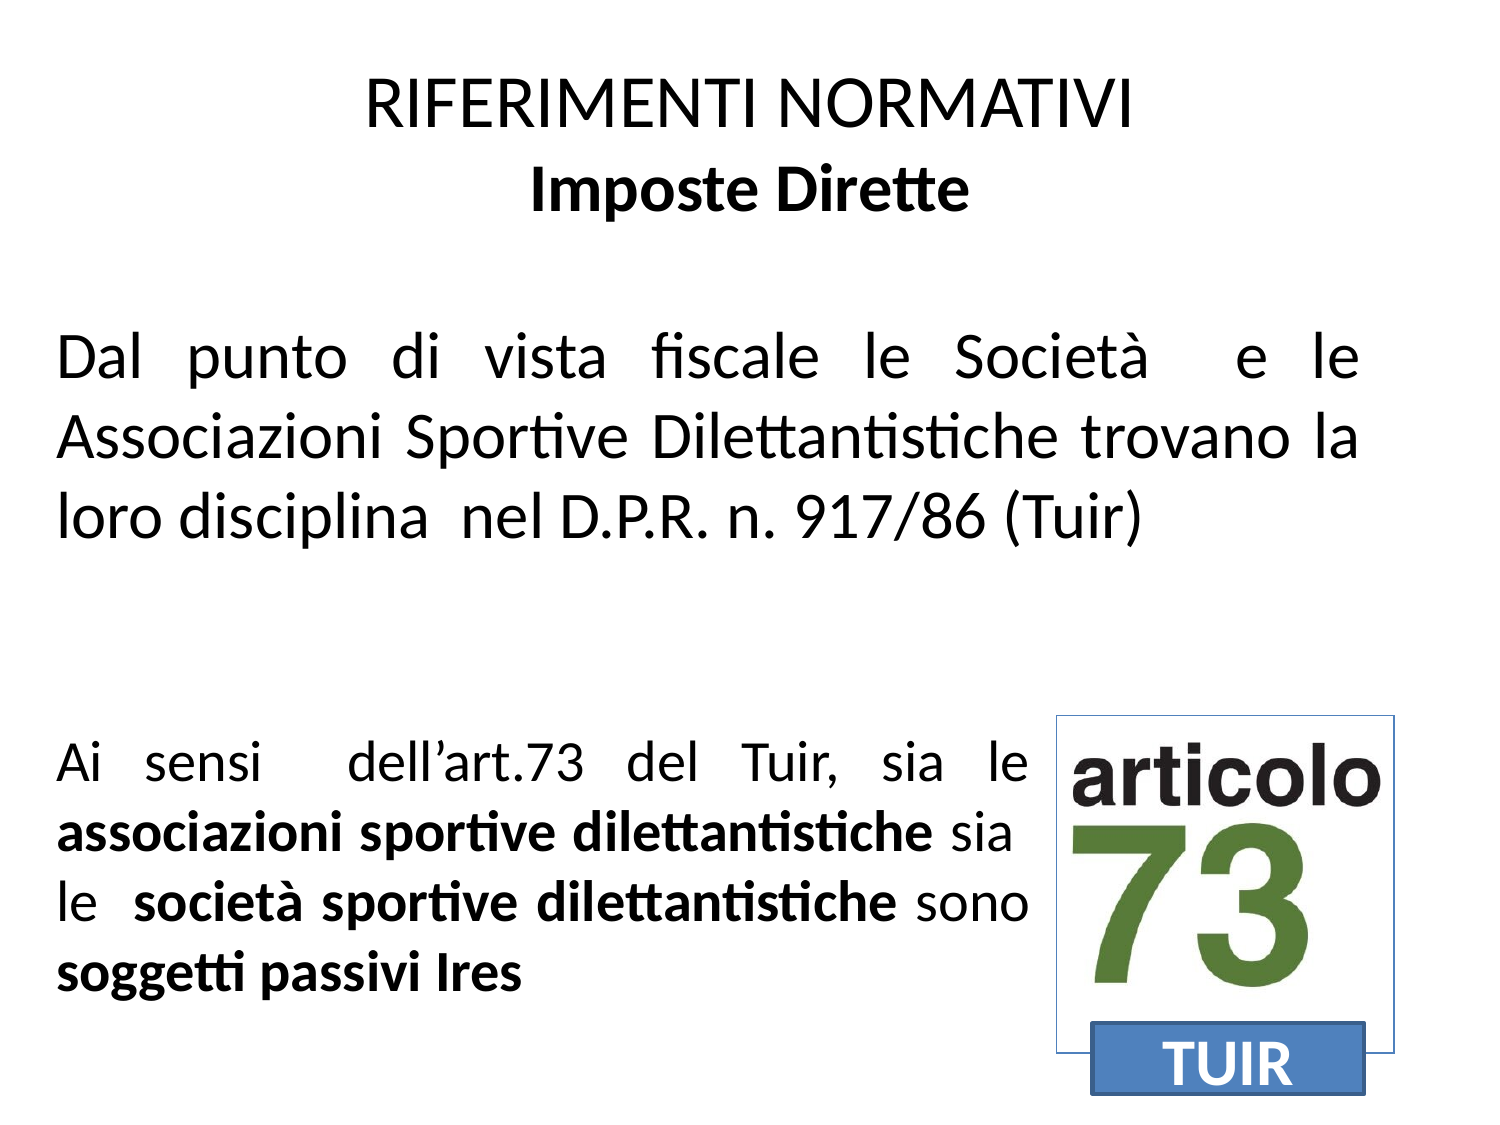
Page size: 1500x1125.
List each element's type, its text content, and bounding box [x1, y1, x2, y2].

text_box TUIR [1090, 1062, 1366, 1096]
title RIFERIMENTI NORMATIVI Imposte Dirette [75, 45, 1425, 233]
picture [1056, 715, 1394, 1053]
text_box Ai sensi dell’art.73 del Tuir, sia le associazioni sportive dilettantistiche sia le società sportive dilettantistiche sono soggetti passivi Ires [41, 715, 1046, 1011]
text_box Dal punto di vista fiscale le Società e le Associazioni Sportive Dilettantistiche trovano la loro disciplina nel D.P.R. n. 917/86 (Tuir) [41, 304, 1377, 560]
